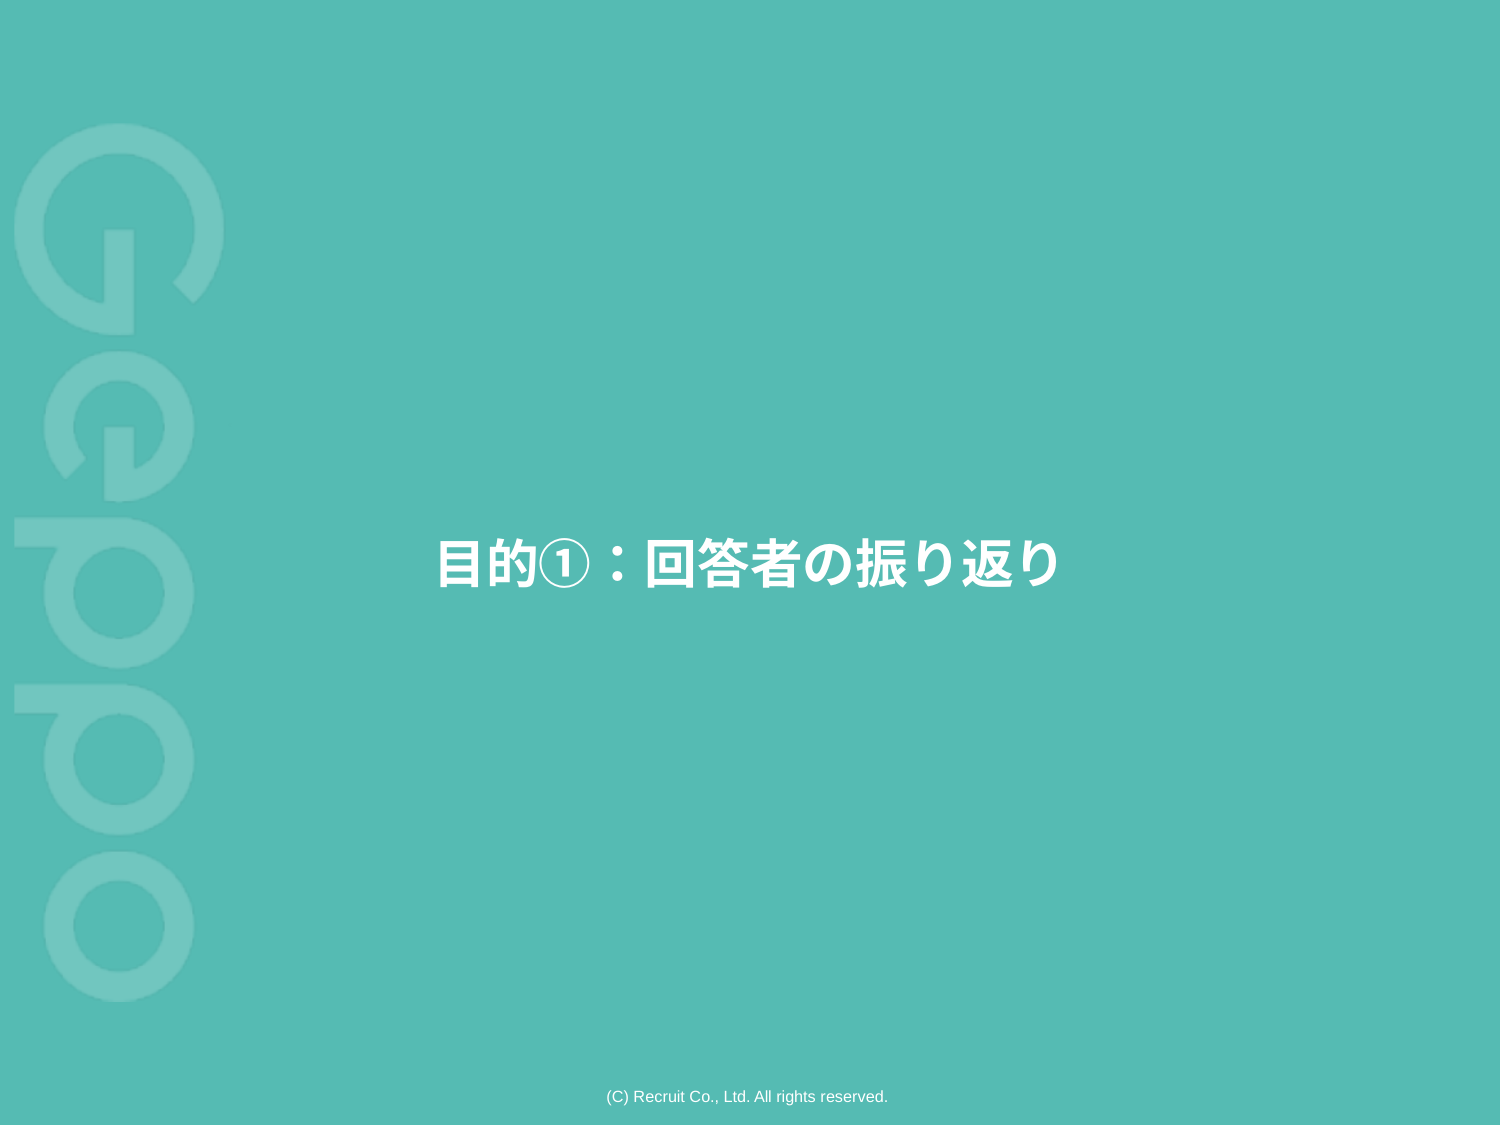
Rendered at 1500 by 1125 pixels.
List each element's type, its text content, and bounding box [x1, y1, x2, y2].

title 目的①：回答者の振り返り [109, 438, 1391, 687]
